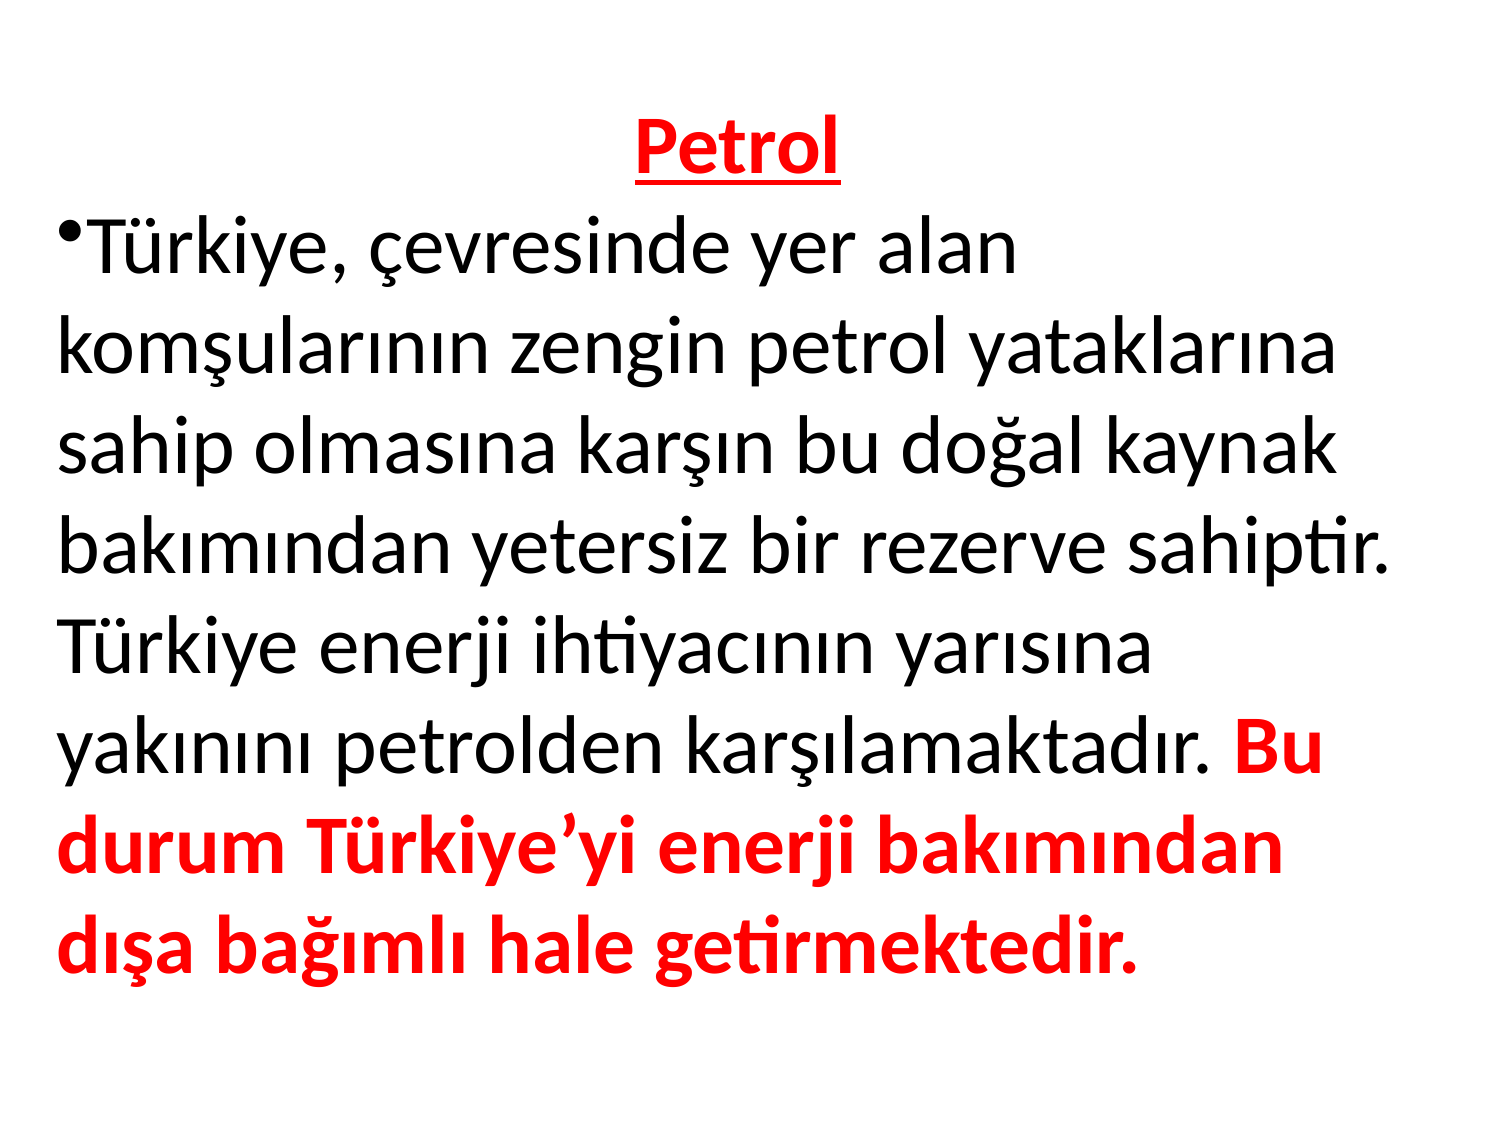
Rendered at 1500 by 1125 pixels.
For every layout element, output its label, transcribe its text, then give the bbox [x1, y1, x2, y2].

text_box Petrol Türkiye, çevresinde yer alan komşularının zengin petrol yataklarına sahip olmasına karşın bu doğal kaynak bakımından yetersiz bir rezerve sahiptir. Türkiye enerji ihtiyacının yarısına yakınını petrolden karşılamaktadır. Bu durum Türkiye’yi enerji bakımından dışa bağımlı hale getirmektedir. [41, 83, 1436, 998]
